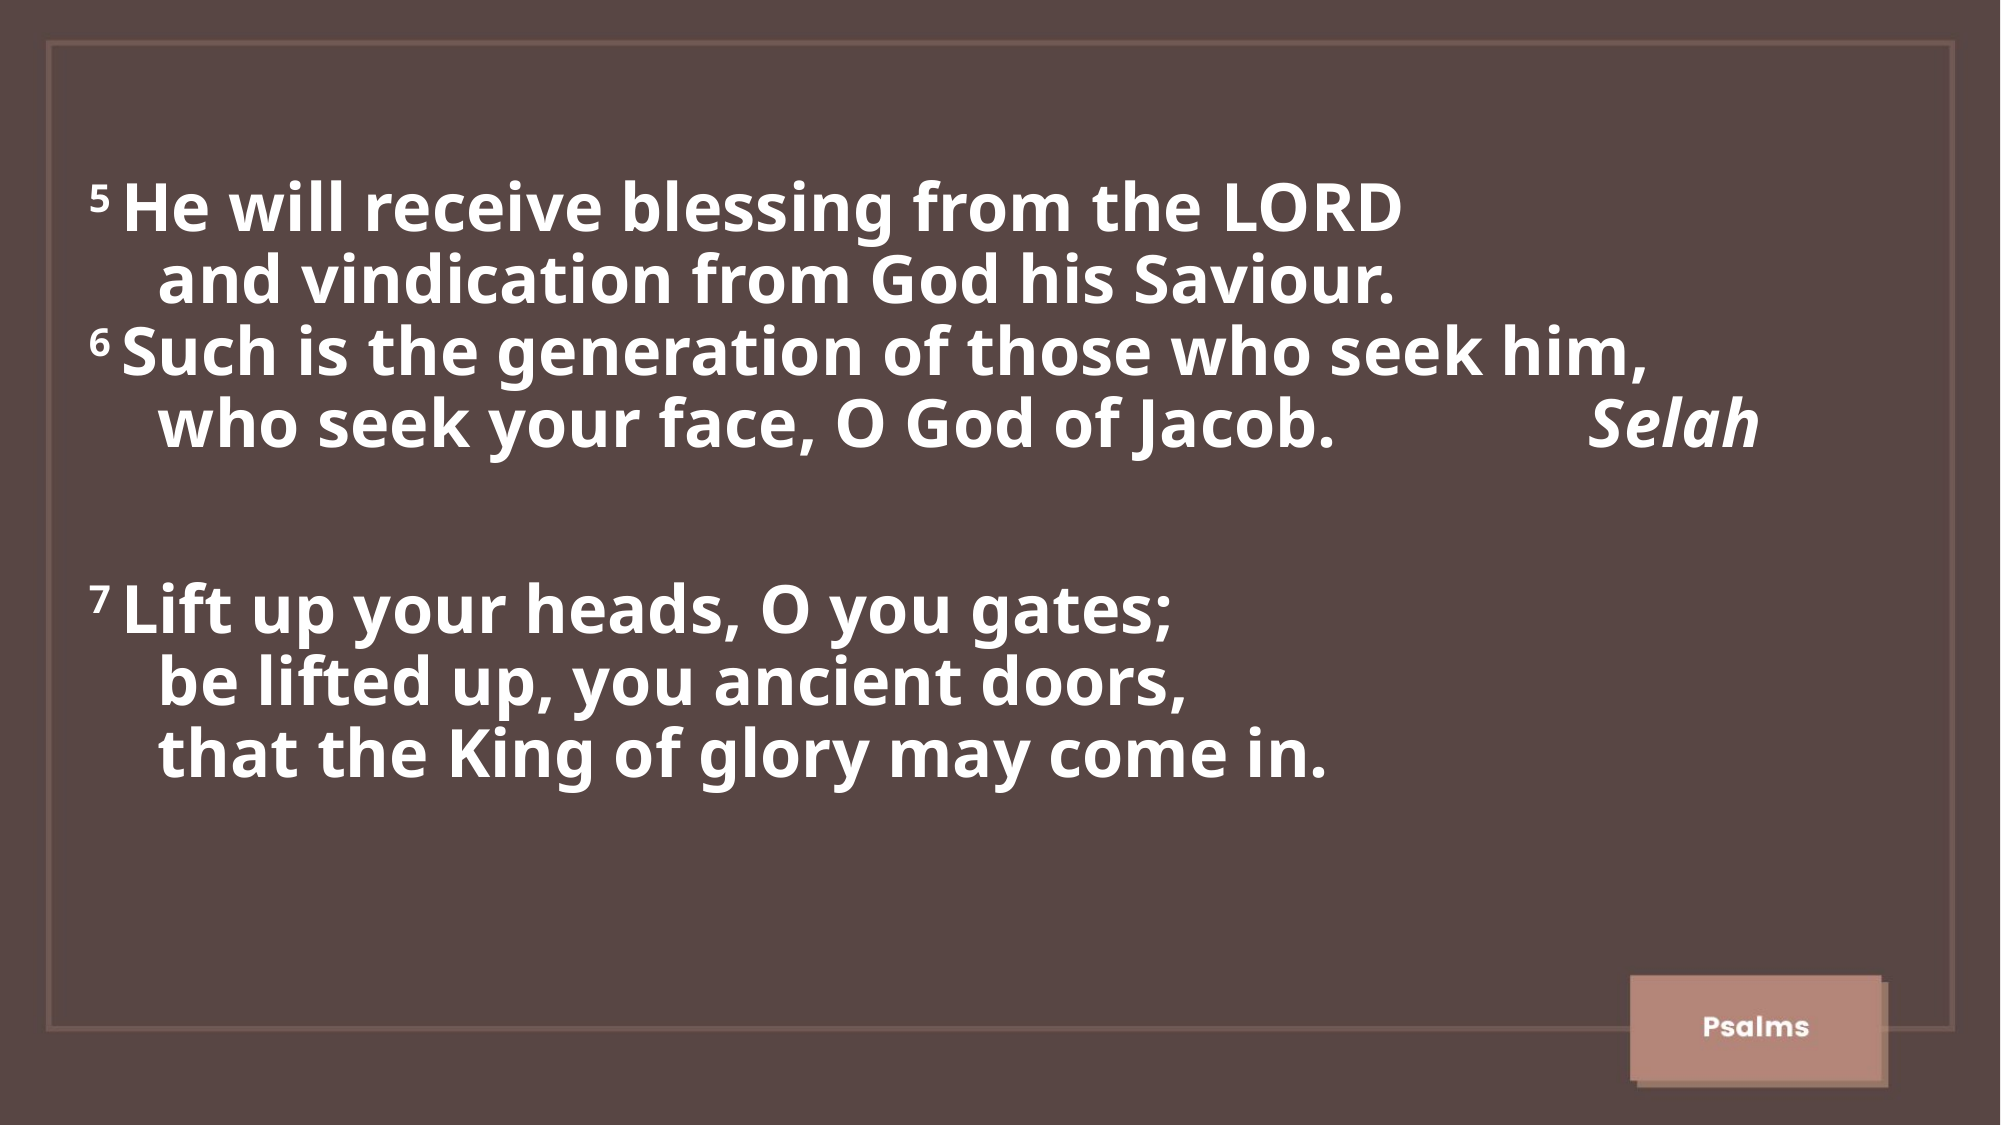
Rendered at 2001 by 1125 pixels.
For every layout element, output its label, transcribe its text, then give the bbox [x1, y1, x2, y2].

list 5 He will receive blessing from the Lord and vindication from God his Saviour. 6 Such is the generation of those who seek him, who seek your face, O God of Jacob. Selah 7 Lift up your heads, O you gates; be lifted up, you ancient doors, that the King of glory may come in. [73, 80, 1863, 1014]
picture [0, 0, 2001, 1125]
